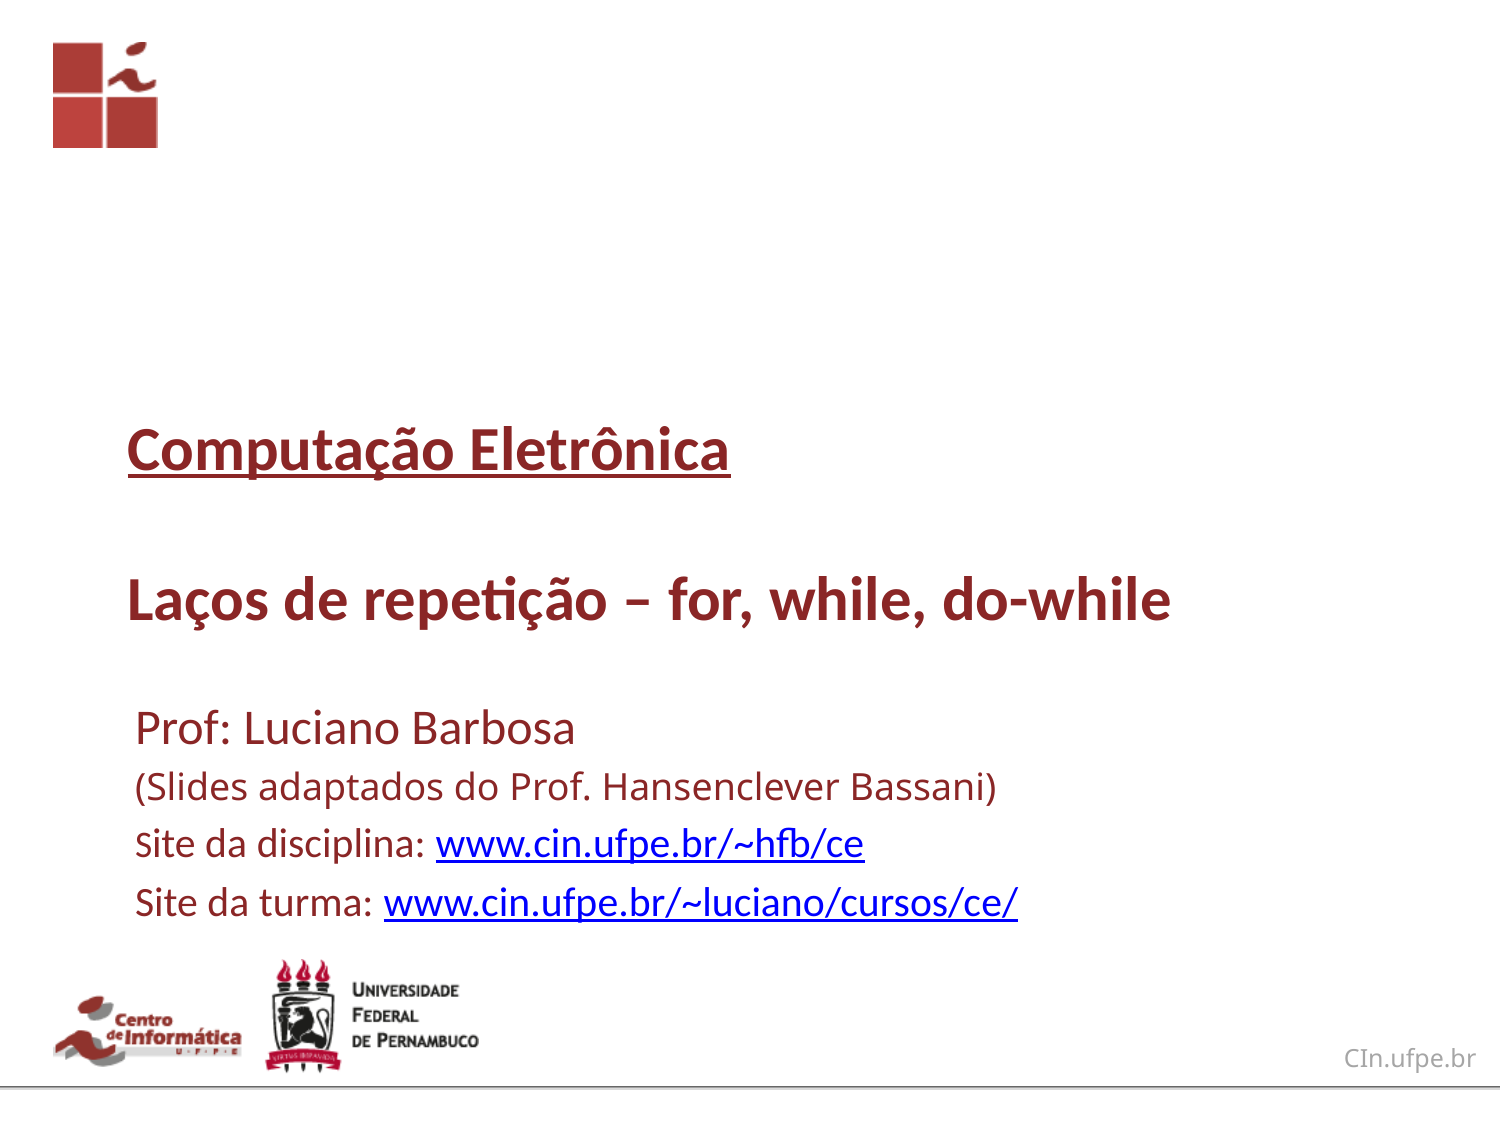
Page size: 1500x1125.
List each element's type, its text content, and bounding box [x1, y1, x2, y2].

picture [53, 959, 479, 1074]
picture [0, 1086, 1500, 1090]
title Computação Eletrônica Laços de repetição – for, while, do-while [112, 399, 1388, 642]
text_box Prof: Luciano Barbosa (Slides adaptados do Prof. Hansenclever Bassani) Site da disciplina: www.cin.ufpe.br/~hfb/ce Site da turma: www.cin.ufpe.br/~luciano/cursos/ce/ [119, 687, 1170, 950]
picture [53, 42, 158, 148]
